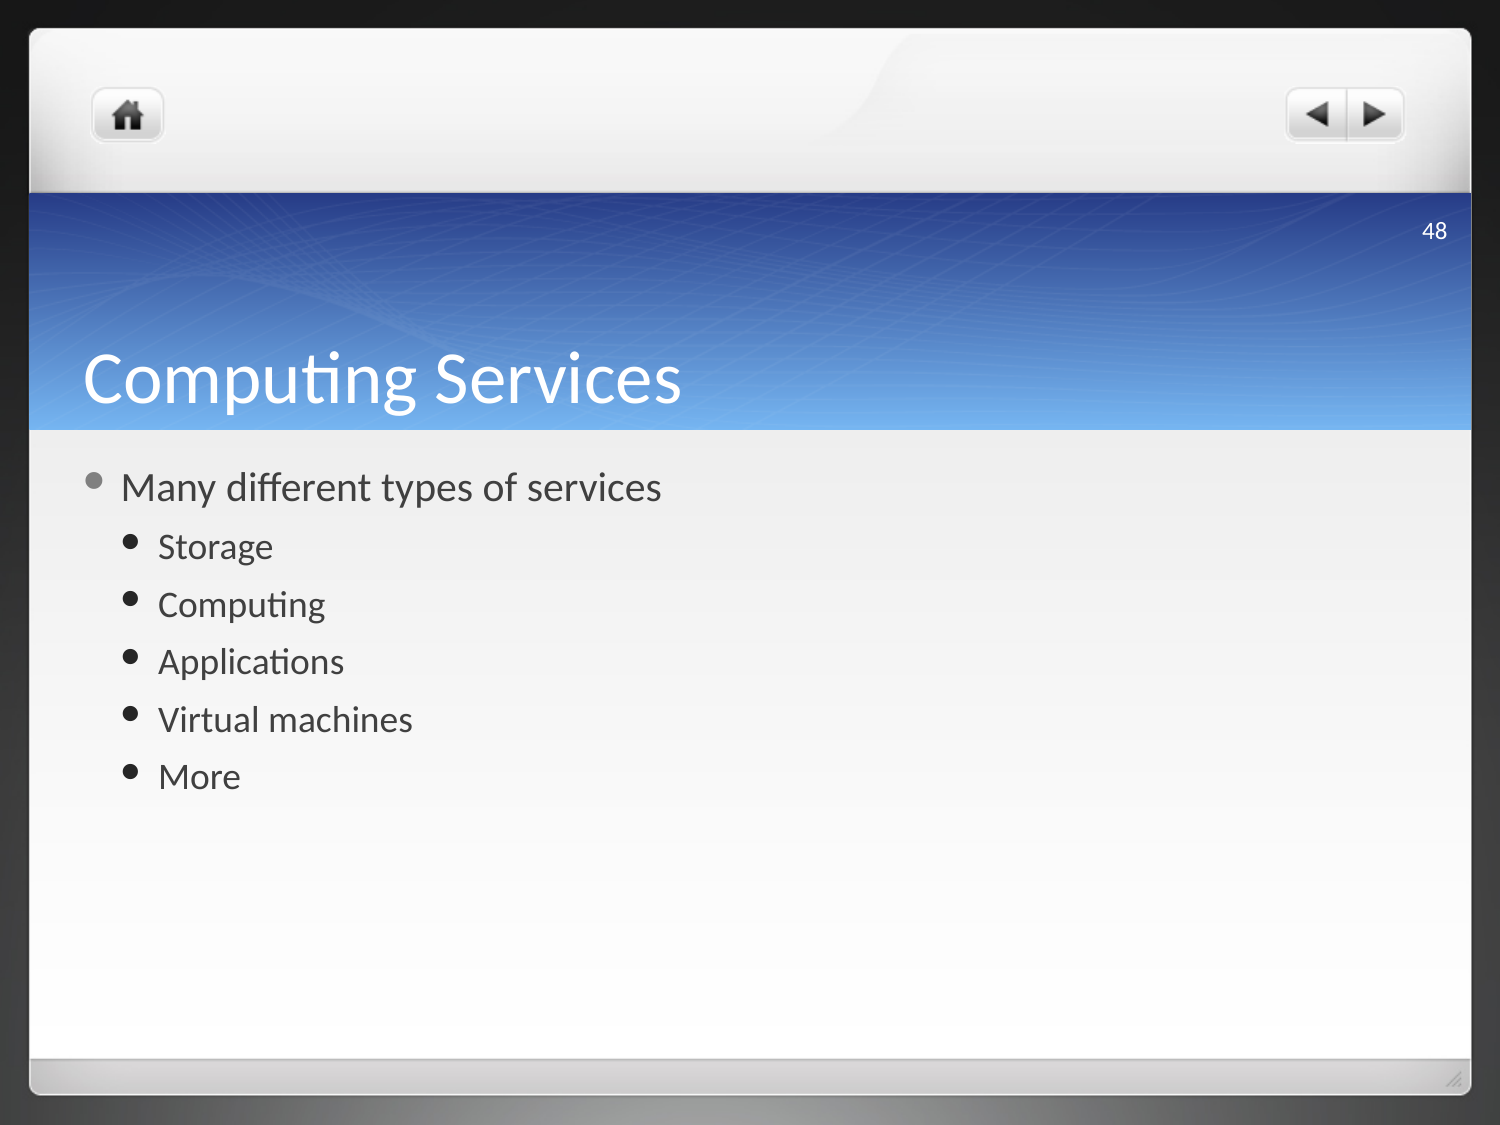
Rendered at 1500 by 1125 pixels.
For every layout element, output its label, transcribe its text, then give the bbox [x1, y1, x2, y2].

title Computing Services [68, 238, 1432, 427]
slide_number 48 [1374, 200, 1463, 260]
list Many different types of services Storage Computing Applications Virtual machines More [68, 452, 1432, 1025]
picture [0, 0, 1500, 1125]
